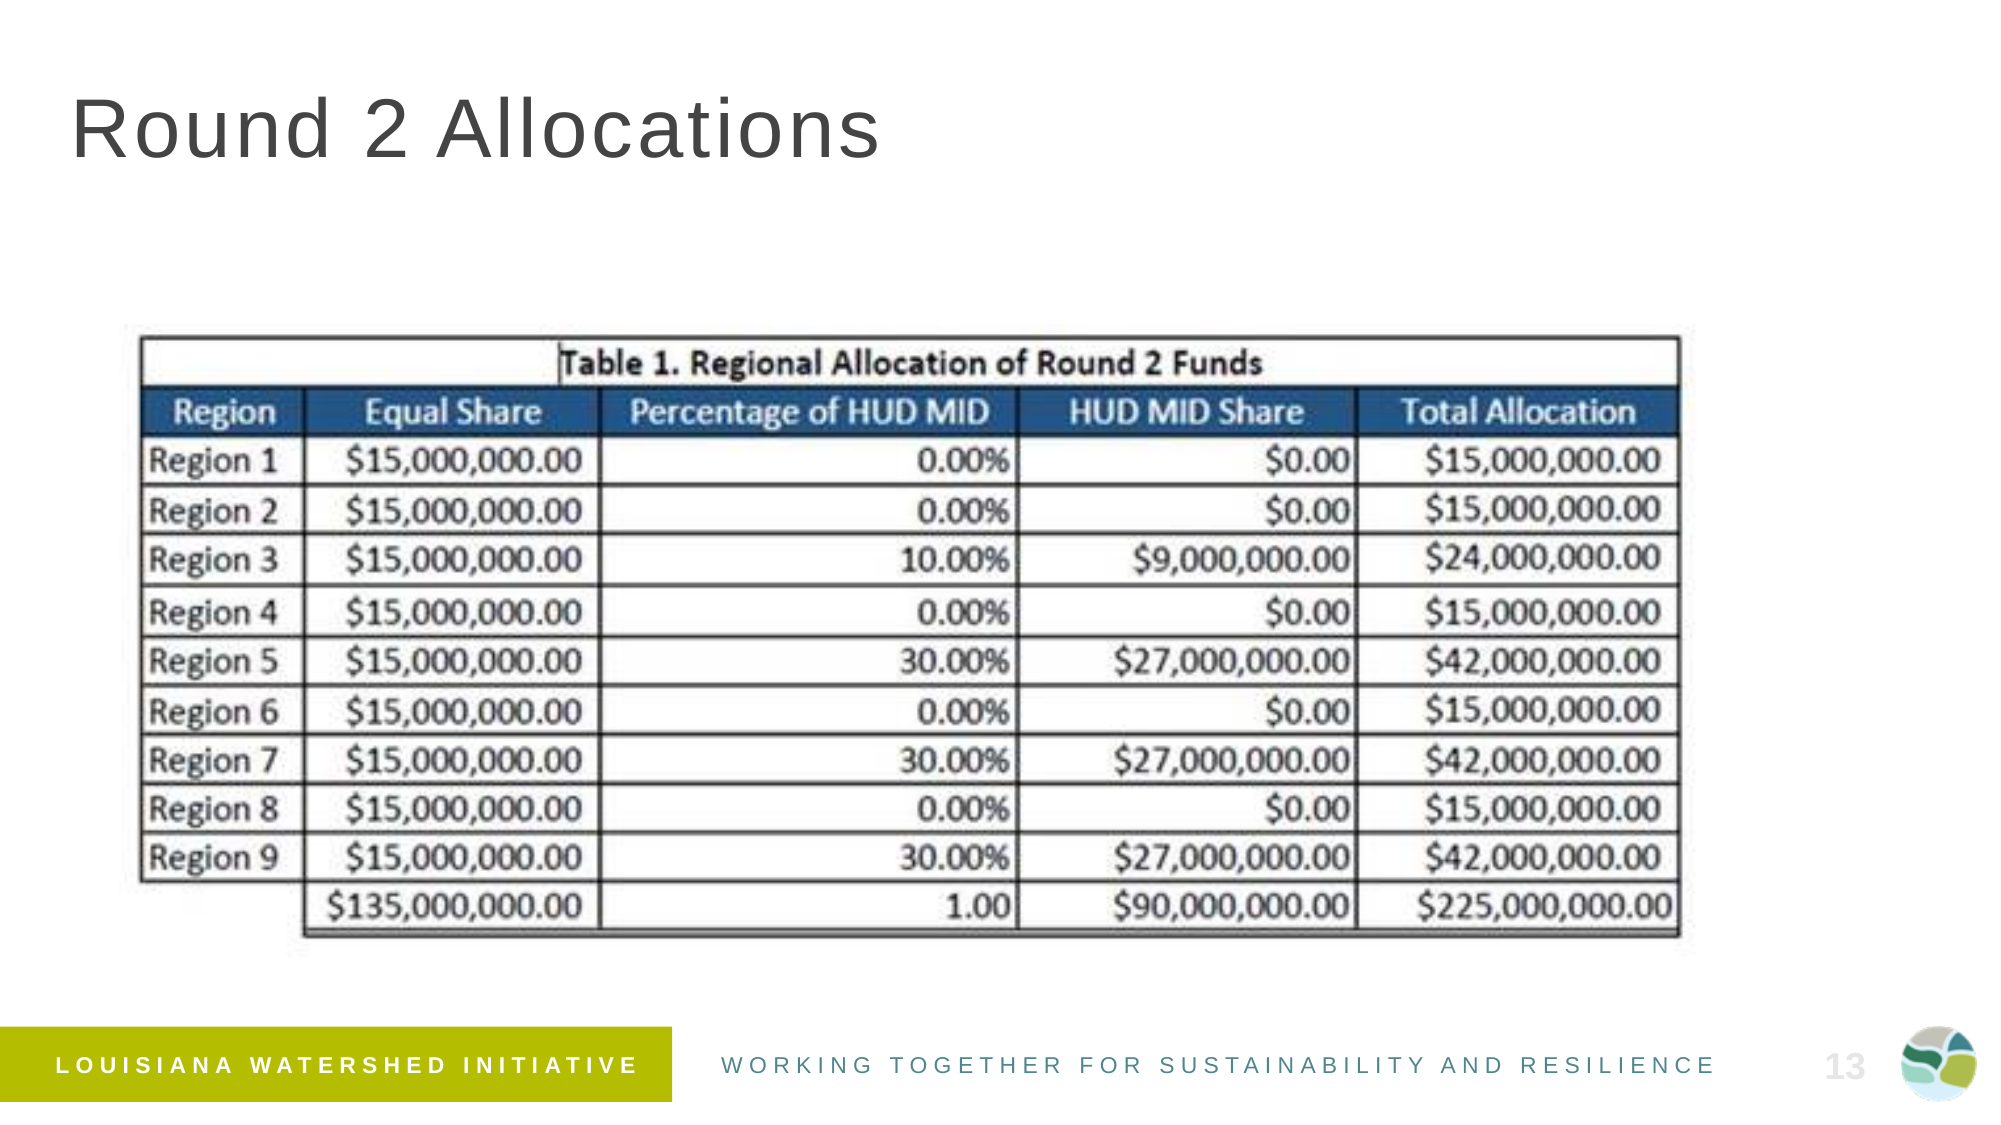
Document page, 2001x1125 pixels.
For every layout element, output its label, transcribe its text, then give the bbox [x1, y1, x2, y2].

picture [1901, 1026, 1977, 1102]
title Round 2 Allocations [55, 59, 1944, 204]
picture [99, 283, 1739, 976]
